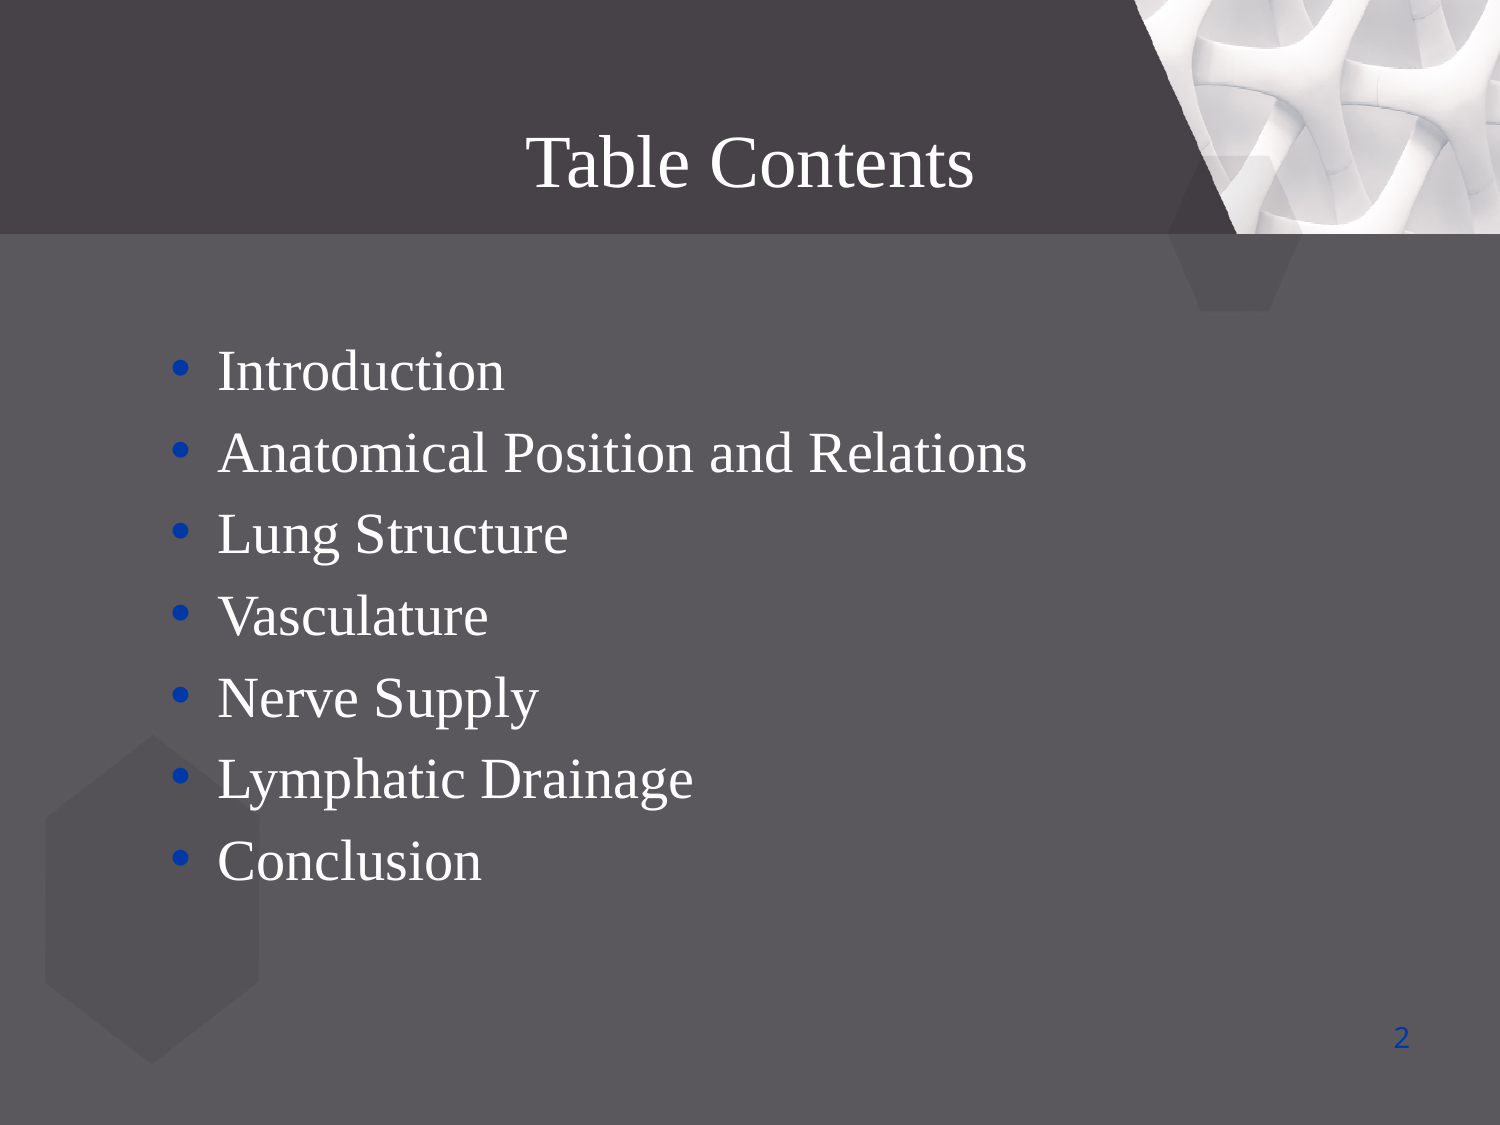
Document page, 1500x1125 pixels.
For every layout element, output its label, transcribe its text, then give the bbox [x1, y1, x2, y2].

text_box Introduction Anatomical Position and Relations Lung Structure Vasculature Nerve Supply Lymphatic Drainage Conclusion [80, 324, 1431, 913]
text_box Table Contents [362, 104, 1140, 210]
text_box 2 [1074, 1012, 1425, 1073]
picture [0, 0, 1500, 1125]
